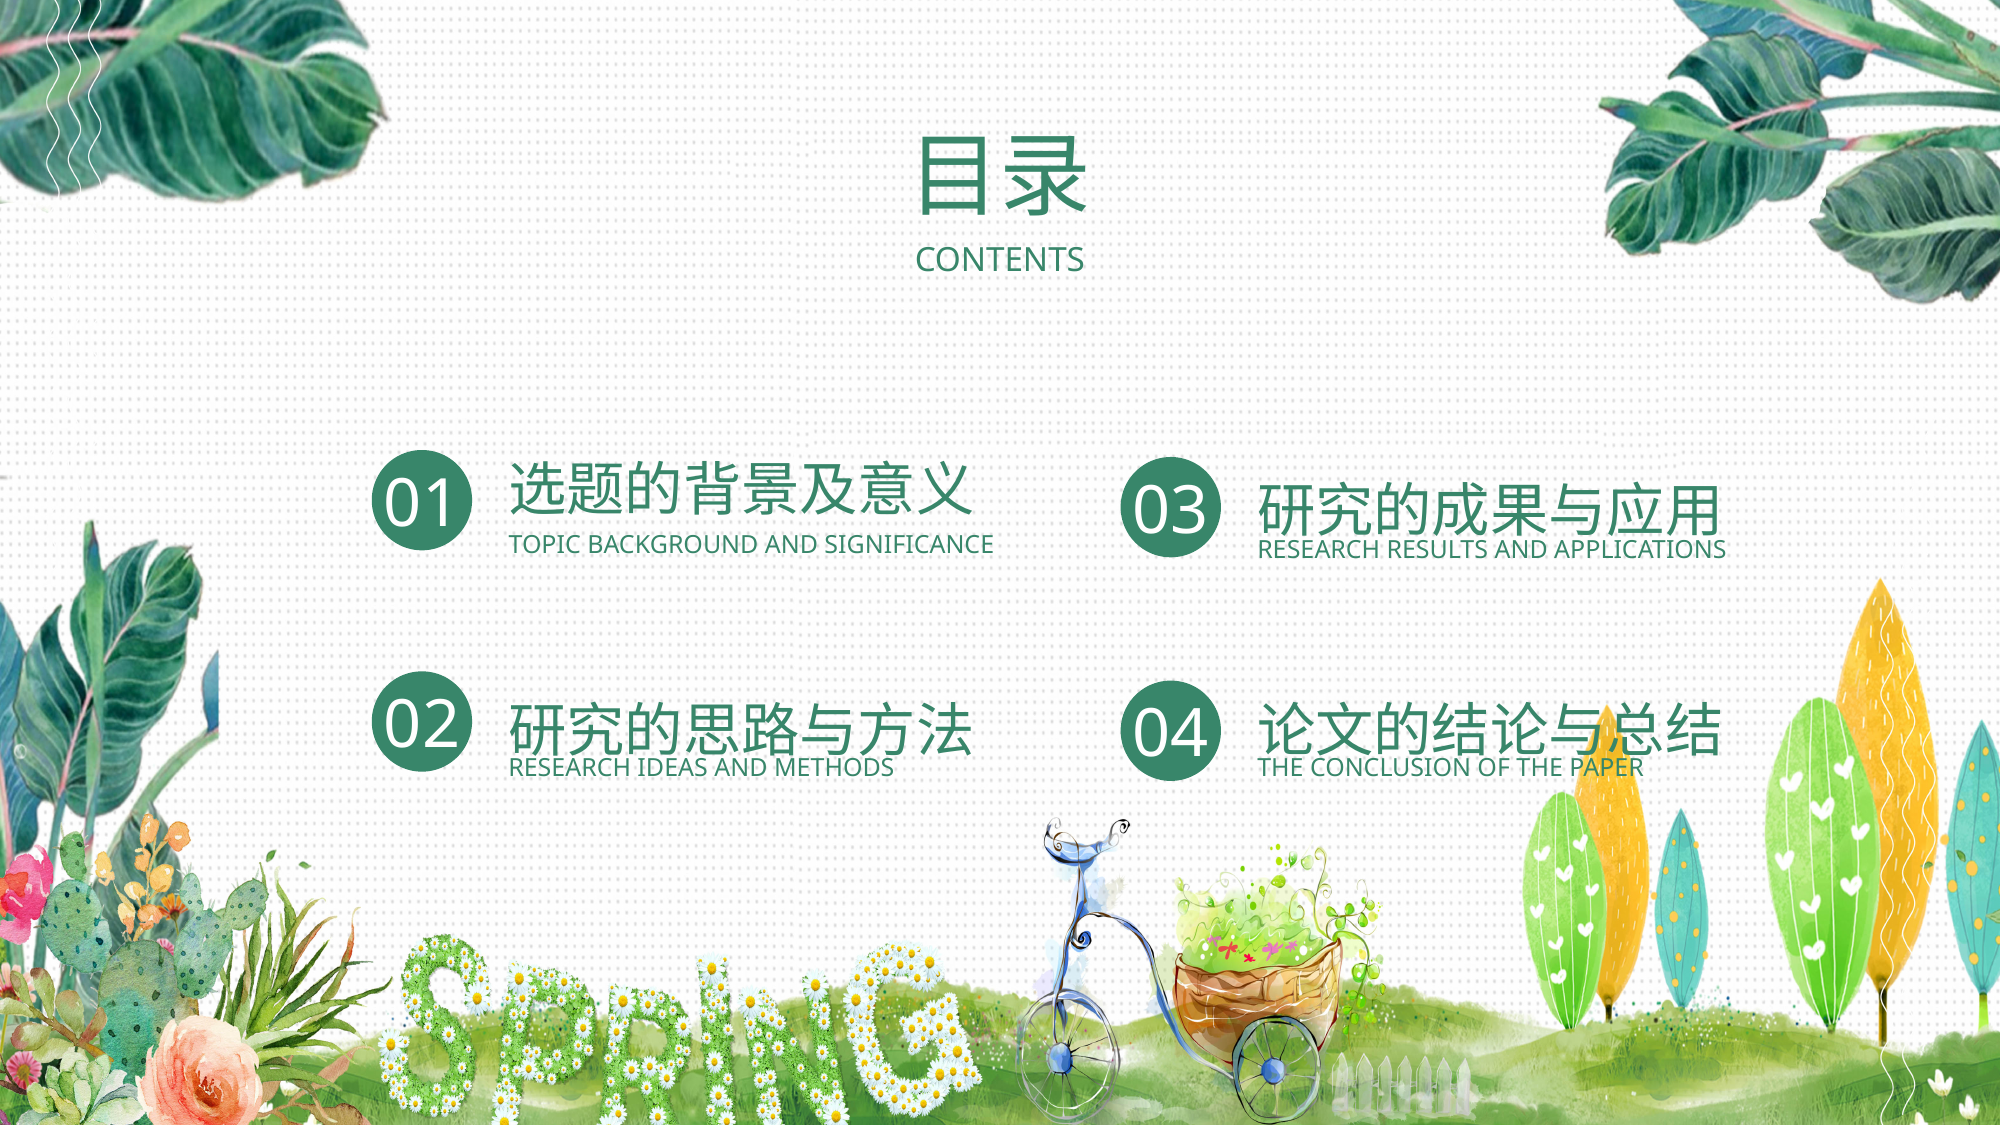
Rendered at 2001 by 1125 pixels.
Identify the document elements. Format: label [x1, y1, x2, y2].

text_box [781, 109, 1219, 287]
picture [0, 0, 2000, 1125]
